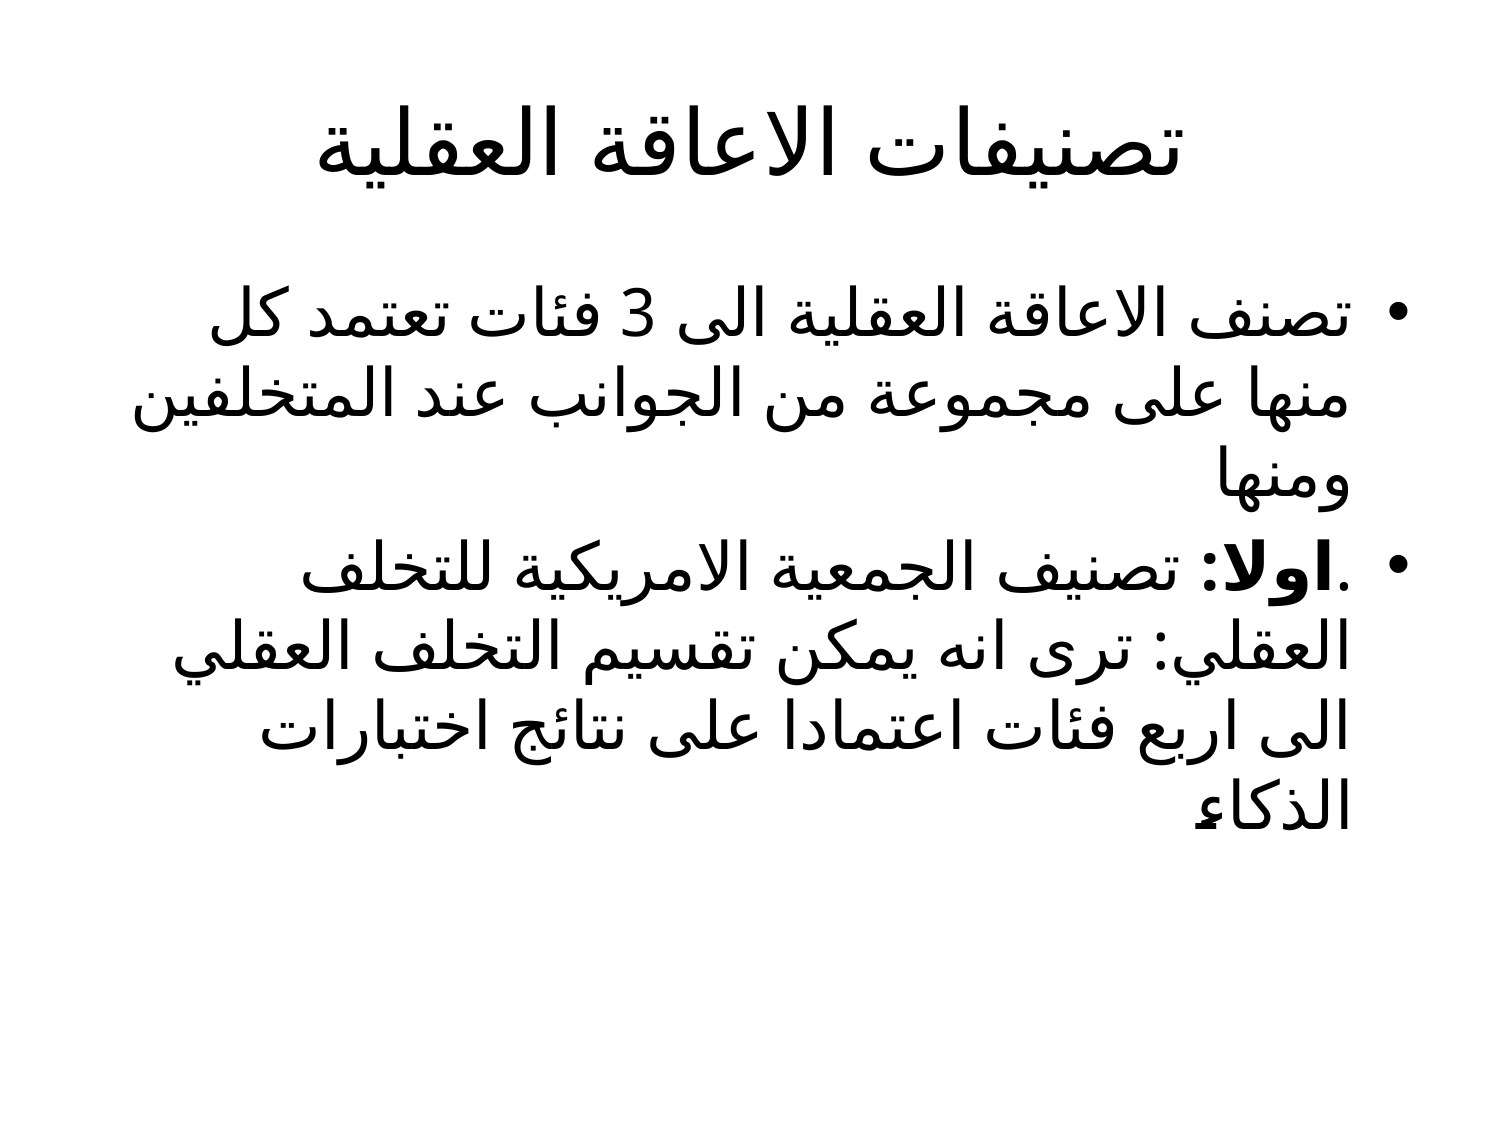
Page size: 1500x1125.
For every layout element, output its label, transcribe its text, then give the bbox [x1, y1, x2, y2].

list تصنف الاعاقة العقلية الى 3 فئات تعتمد كل منها على مجموعة من الجوانب عند المتخلفين ومنها .اولا: تصنيف الجمعية الامريكية للتخلف العقلي: ترى انه يمكن تقسيم التخلف العقلي الى اربع فئات اعتمادا على نتائج اختبارات الذكاء [75, 262, 1425, 1005]
title تصنيفات الاعاقة العقلية [75, 45, 1425, 233]
